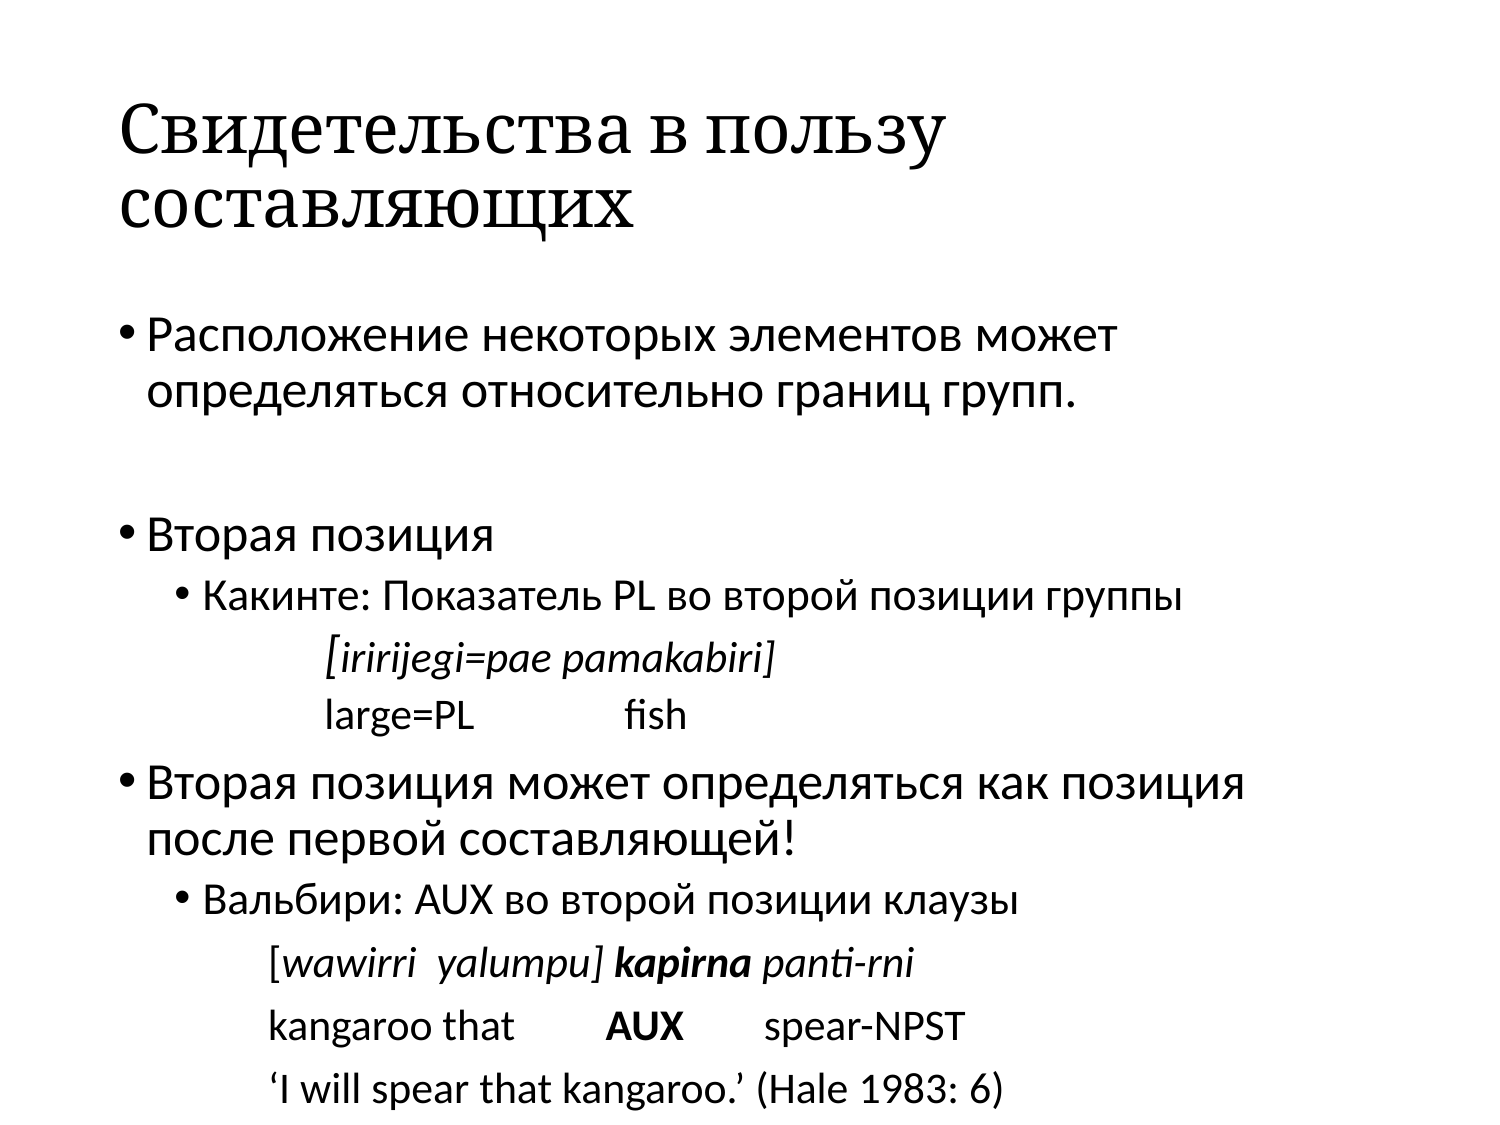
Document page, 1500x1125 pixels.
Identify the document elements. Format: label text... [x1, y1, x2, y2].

list Расположение некоторых элементов может определяться относительно границ групп. Вторая позиция Какинте: Показатель PL во второй позиции группы [iririjegi=pae pamakabiri] large=PL fish Вторая позиция может определяться как позиция после первой составляющей! Вальбири: AUX во второй позиции клаузы [wawirri yalumpu] kapirna panti-rni kangaroo that AUX spear-NPST ‘I will spear that kangaroo.’ (Hale 1983: 6) [103, 299, 1397, 1125]
title Свидетельства в пользу составляющих [103, 59, 1397, 278]
